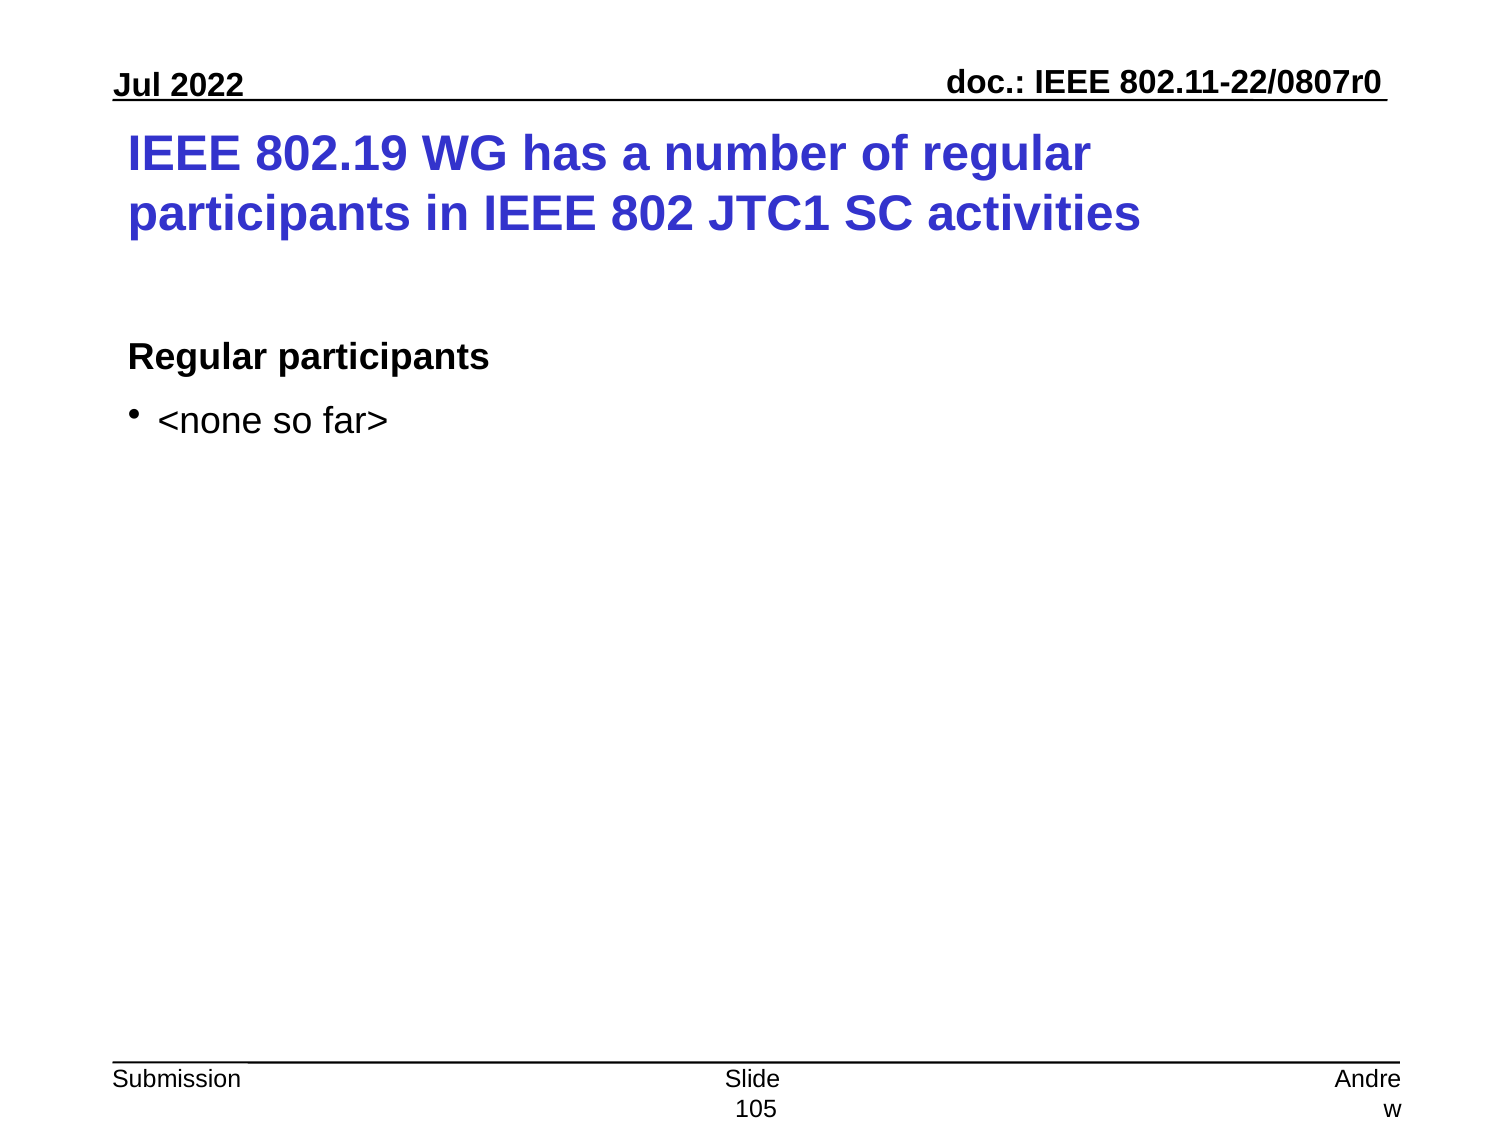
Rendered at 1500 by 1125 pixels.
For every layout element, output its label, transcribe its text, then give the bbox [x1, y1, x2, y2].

title IEEE 802.19 WG has a number of regular participants in IEEE 802 JTC1 SC activities [112, 112, 1388, 288]
footer Andrew Myles, Cisco [1320, 1061, 1402, 1093]
list Regular participants <none so far> [112, 324, 1388, 1000]
slide_number Slide 105 [709, 1061, 803, 1093]
